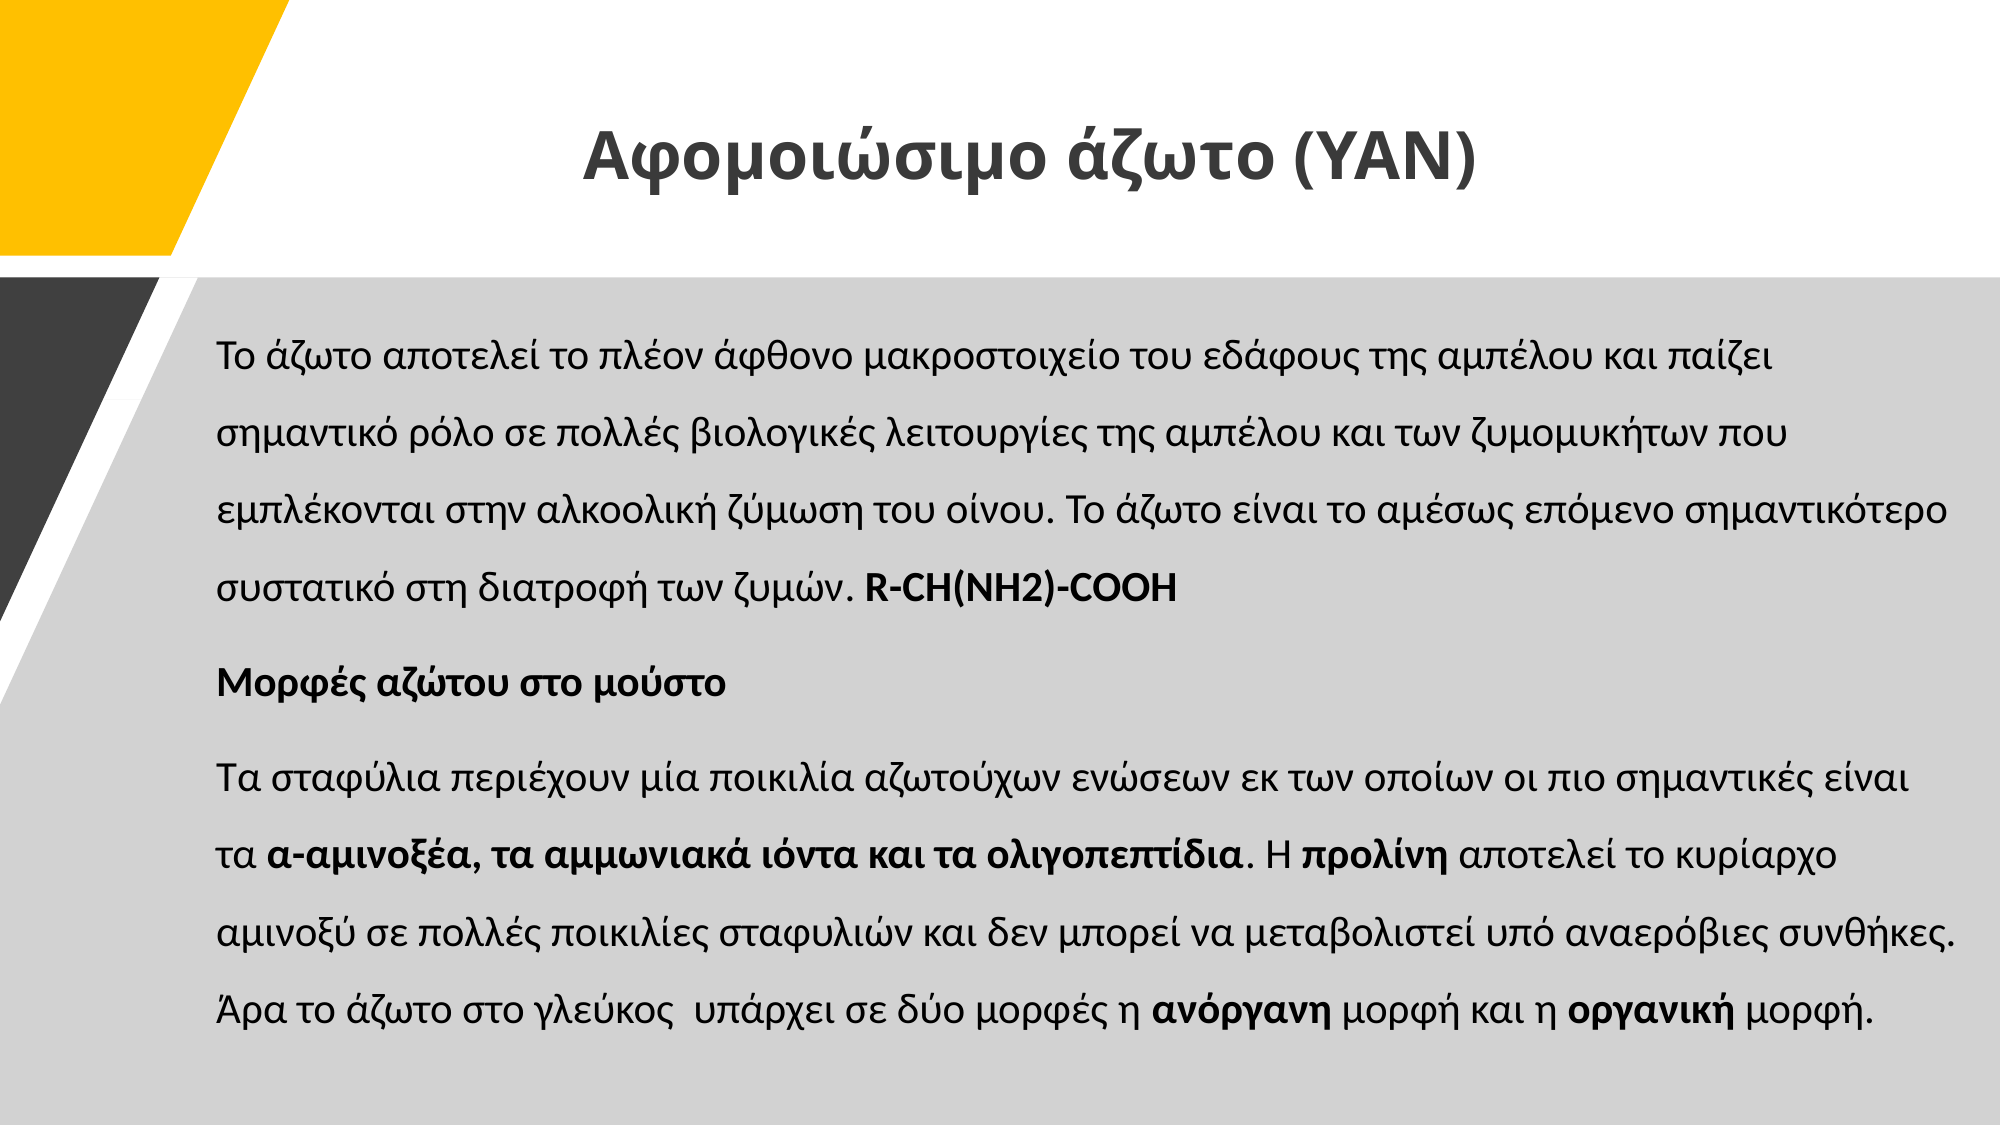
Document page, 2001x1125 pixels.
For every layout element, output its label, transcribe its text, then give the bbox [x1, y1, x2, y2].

list Το άζωτο αποτελεί το πλέον άφθονο μακροστοιχείο του εδάφους της αμπέλου και παίζει σημαντικό ρόλο σε πολλές βιολογικές λειτουργίες της αμπέλου και των ζυμομυκήτων που εμπλέκονται στην αλκοολική ζύμωση του οίνου. Το άζωτο είναι το αμέσως επόμενο σημαντικότερο συστατικό στη διατροφή των ζυμών. R-CH(NH2)-COOH Μορφές αζώτου στο μούστο Τα σταφύλια περιέχουν μία ποικιλία αζωτούχων ενώσεων εκ των οποίων οι πιο σημαντικές είναι τα α-αμινοξέα, τα αμμωνιακά ιόντα και τα ολιγοπεπτίδια. Η προλίνη αποτελεί το κυρίαρχο αμινοξύ σε πολλές ποικιλίες σταφυλιών και δεν μπορεί να μεταβολιστεί υπό αναερόβιες συνθήκες. Άρα το άζωτο στο γλεύκος υπάρχει σε δύο μορφές η ανόργανη μορφή και η οργανική μορφή. [200, 293, 1975, 1125]
text_box [0, 276, 2000, 1125]
title Αφομοιώσιμο άζωτο (ΥΑΝ) [271, 60, 1808, 255]
text_box [0, 0, 291, 257]
text_box [0, 276, 162, 622]
